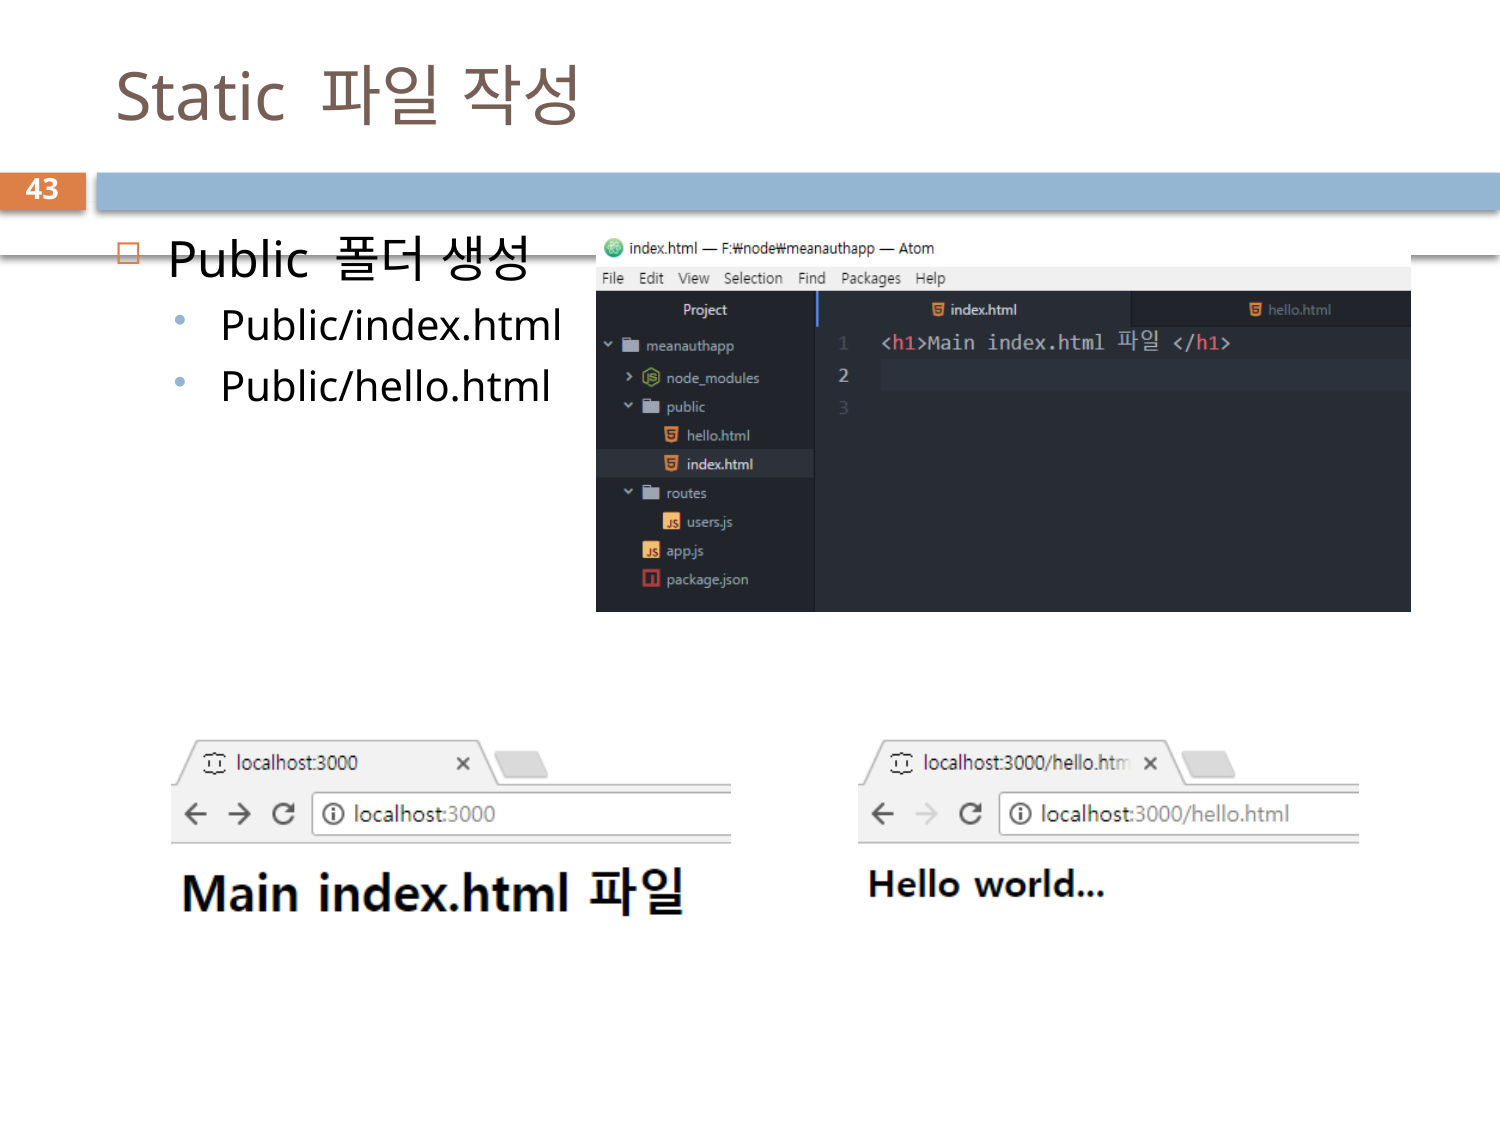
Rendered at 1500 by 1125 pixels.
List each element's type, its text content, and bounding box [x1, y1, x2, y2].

picture [596, 231, 1411, 613]
slide_number 43 [0, 170, 87, 211]
picture [858, 715, 1359, 928]
list Public 폴더 생성 Public/index.html Public/hello.html [100, 219, 1438, 1047]
title Static 파일 작성 [100, 37, 1438, 149]
picture [170, 715, 731, 962]
